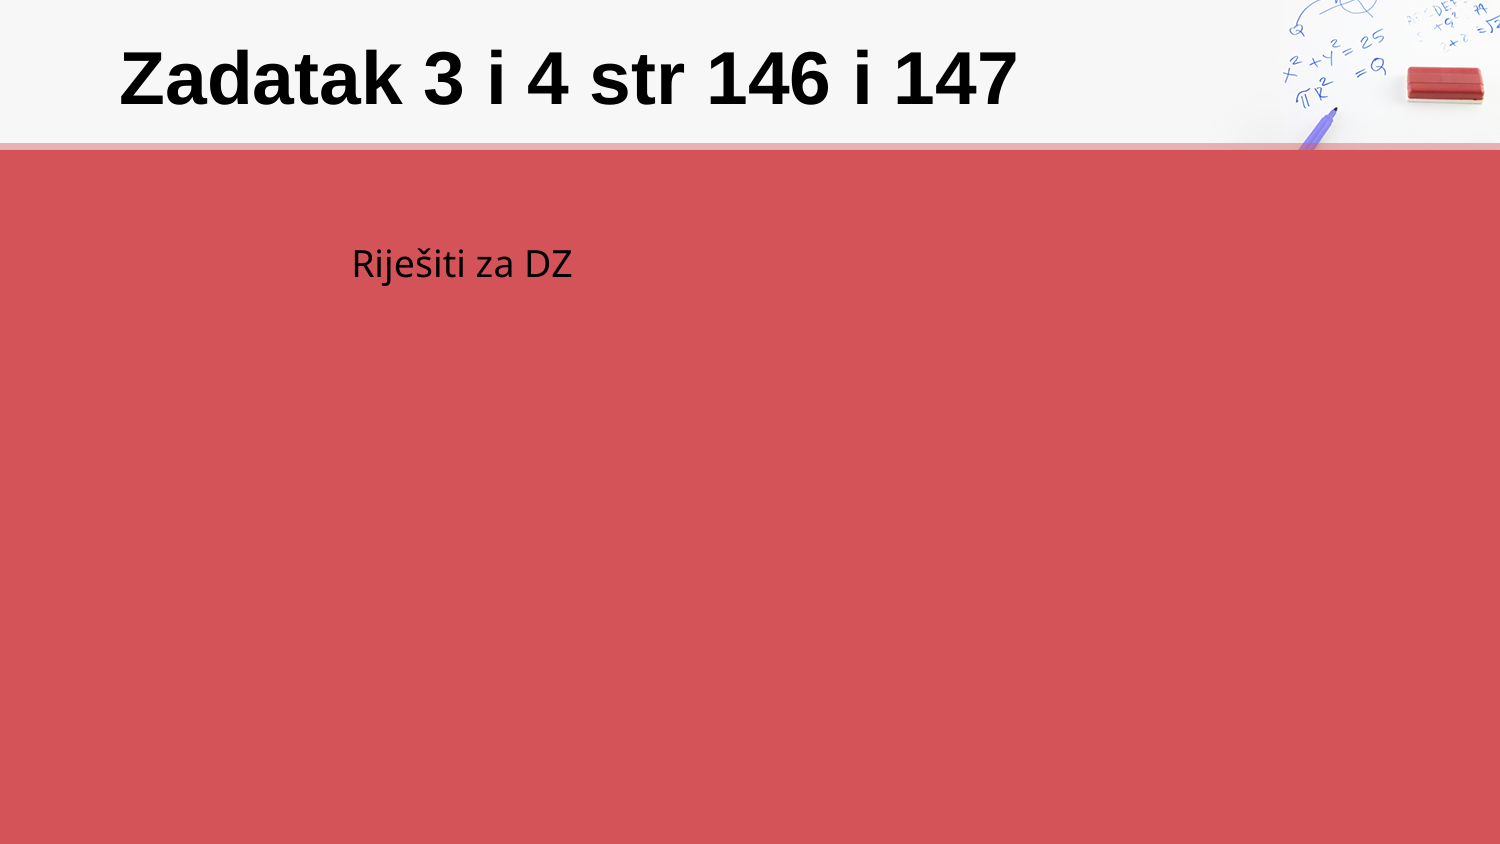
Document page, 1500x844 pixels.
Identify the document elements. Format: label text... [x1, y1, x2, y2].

title Zadatak 3 i 4 str 146 i 147 [0, 4, 1140, 146]
picture [0, 0, 1500, 844]
text_box Riješiti za DZ [336, 232, 1152, 293]
